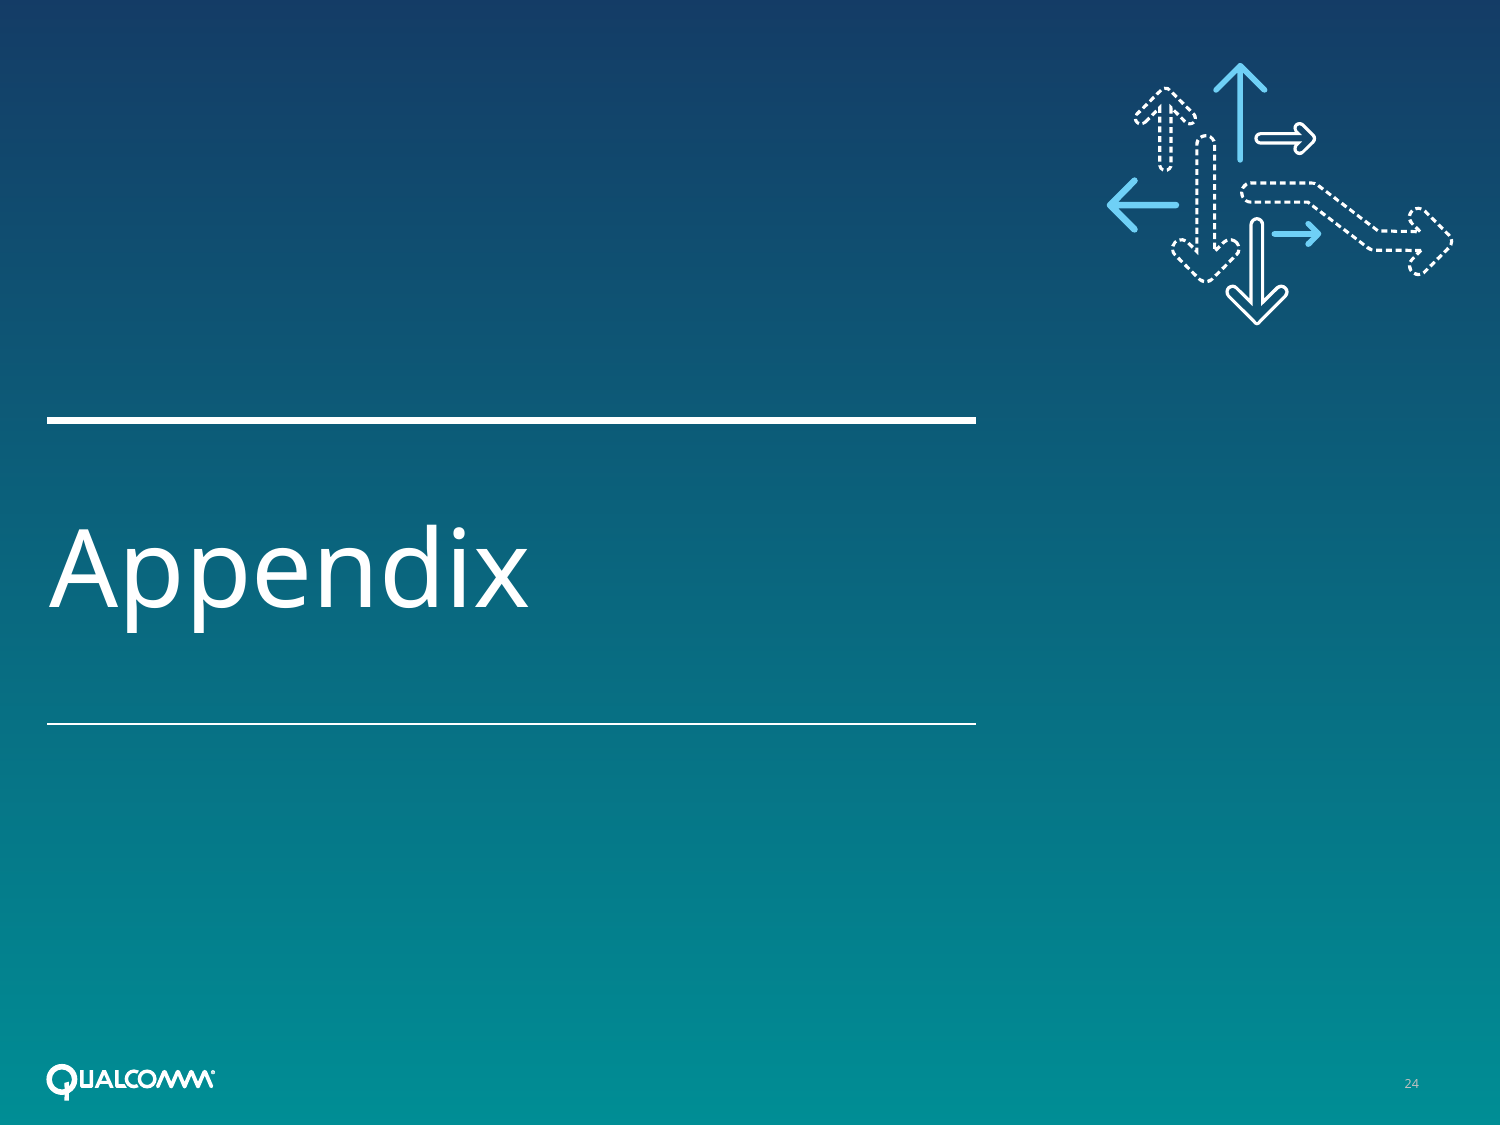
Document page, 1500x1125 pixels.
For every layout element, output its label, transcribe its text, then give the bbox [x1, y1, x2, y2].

title Appendix [38, 512, 976, 636]
